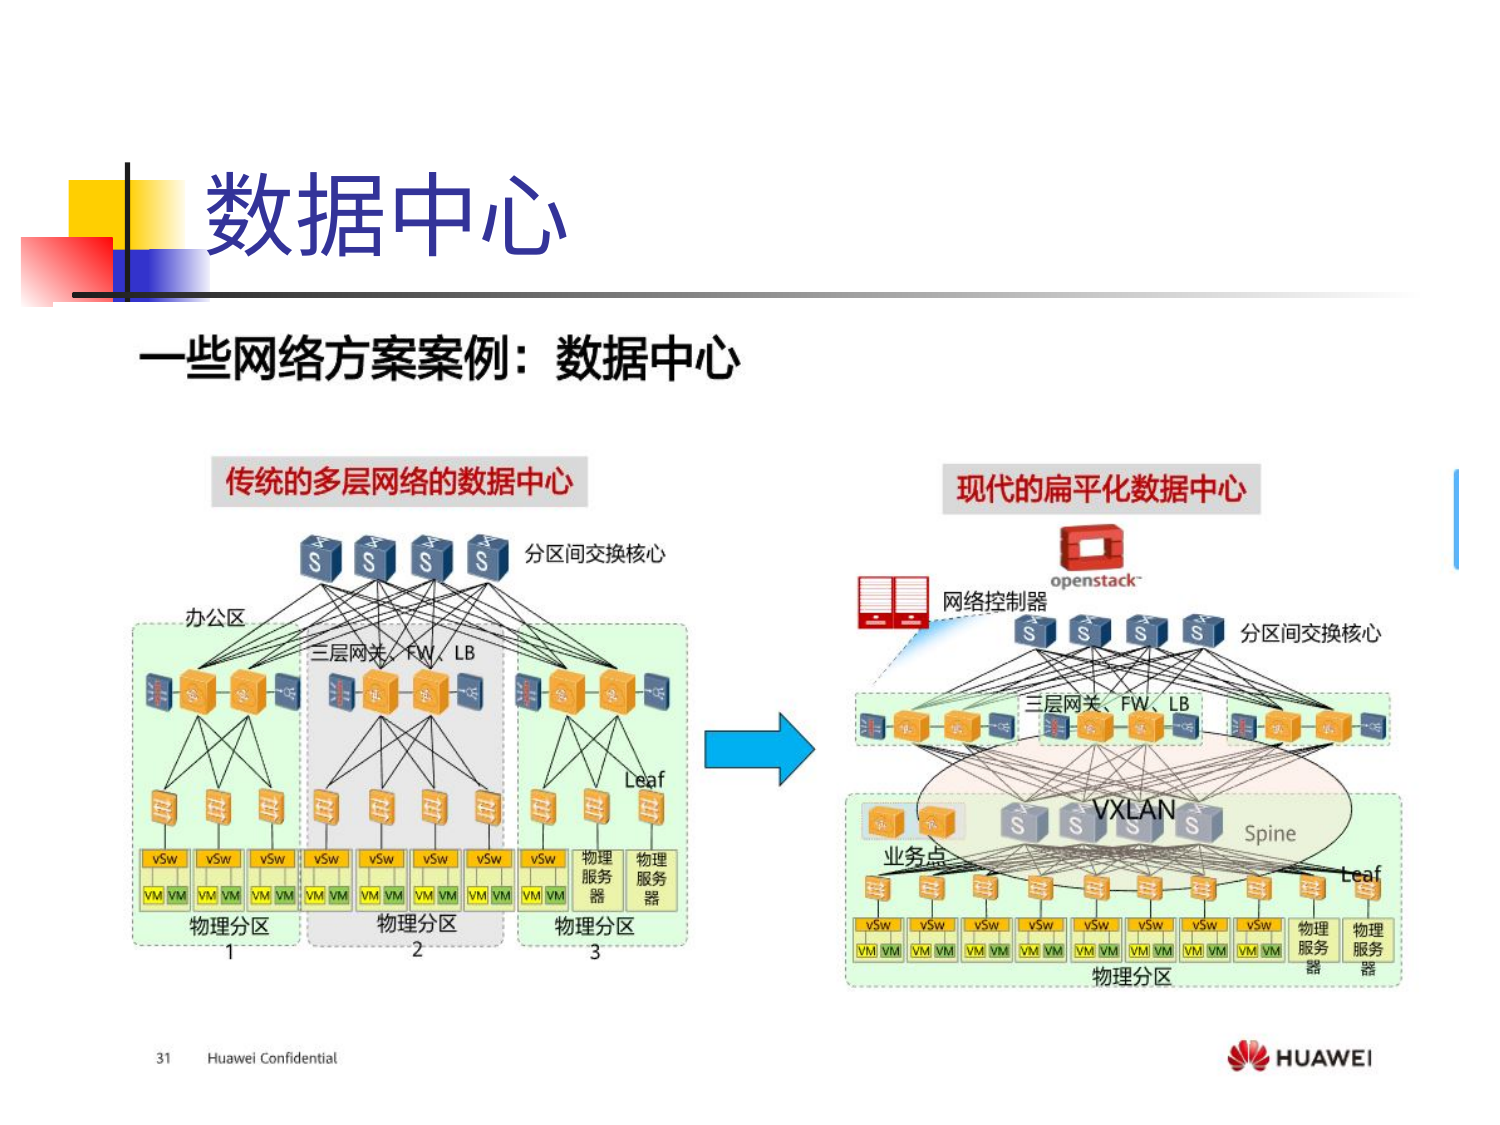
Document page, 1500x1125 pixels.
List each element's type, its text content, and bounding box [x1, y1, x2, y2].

slide_number 44 [1154, 1023, 1468, 1100]
title 数据中心 [188, 34, 1468, 276]
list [52, 302, 1459, 1091]
